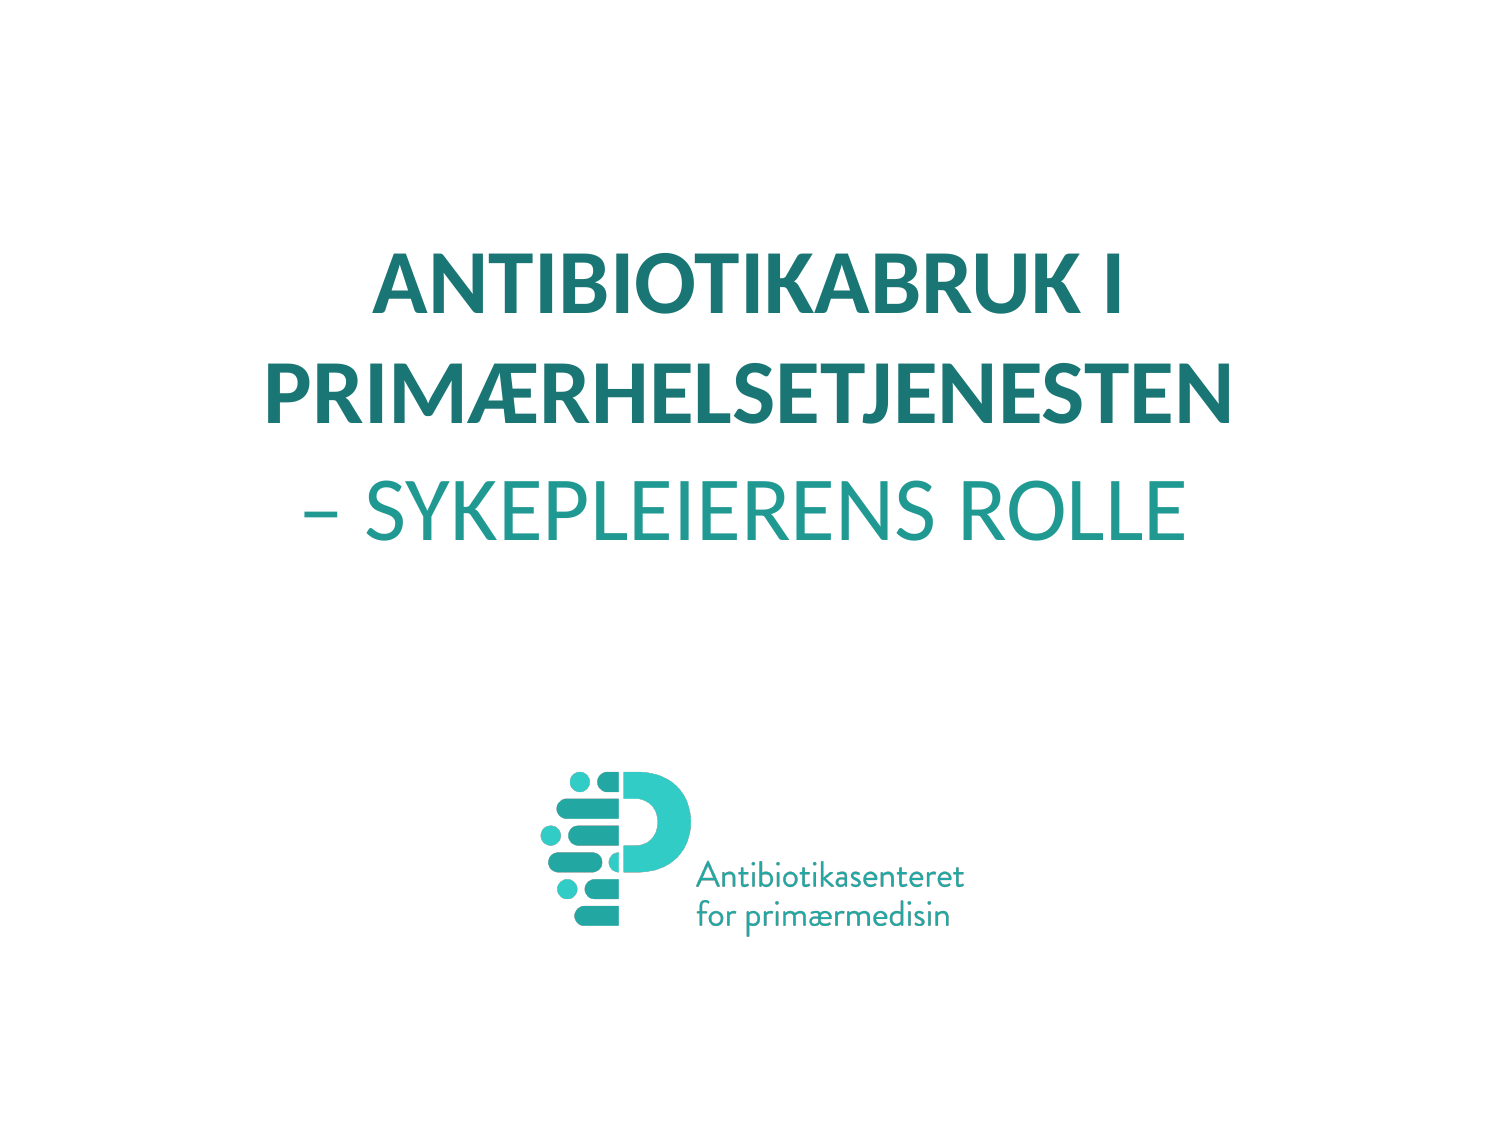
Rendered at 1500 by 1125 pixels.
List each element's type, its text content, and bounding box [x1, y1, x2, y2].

subtitle – sykepleierens rolle [225, 446, 1275, 668]
title ANTIBIOTIKABRUK I PRIMÆRHELSETJENESTEN [112, 218, 1388, 443]
picture [436, 672, 1139, 1039]
